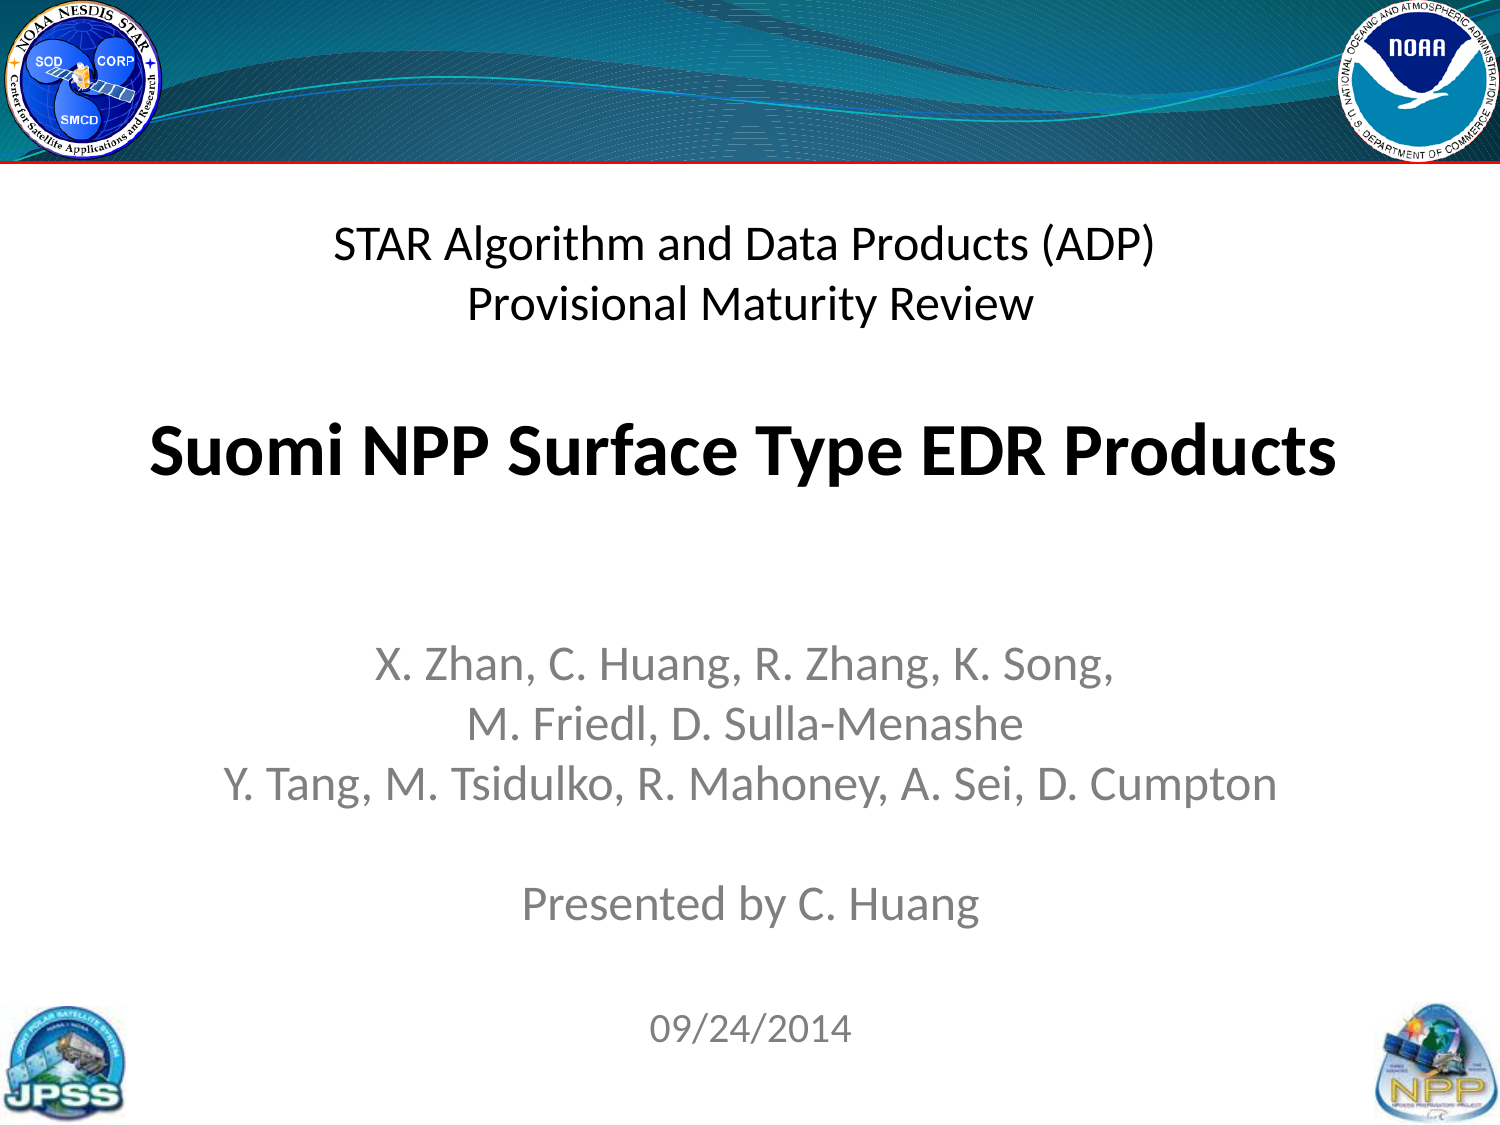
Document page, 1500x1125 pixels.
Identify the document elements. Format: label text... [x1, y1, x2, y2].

text_box STAR Algorithm and Data Products (ADP) Provisional Maturity Review Suomi NPP Surface Type EDR Products X. Zhan, C. Huang, R. Zhang, K. Song, M. Friedl, D. Sulla-Menashe Y. Tang, M. Tsidulko, R. Mahoney, A. Sei, D. Cumpton Presented by C. Huang 09/24/2014 [64, 258, 1438, 1003]
picture [0, 0, 165, 161]
picture [1374, 1002, 1500, 1125]
picture [0, 1005, 129, 1125]
picture [1337, 0, 1500, 163]
